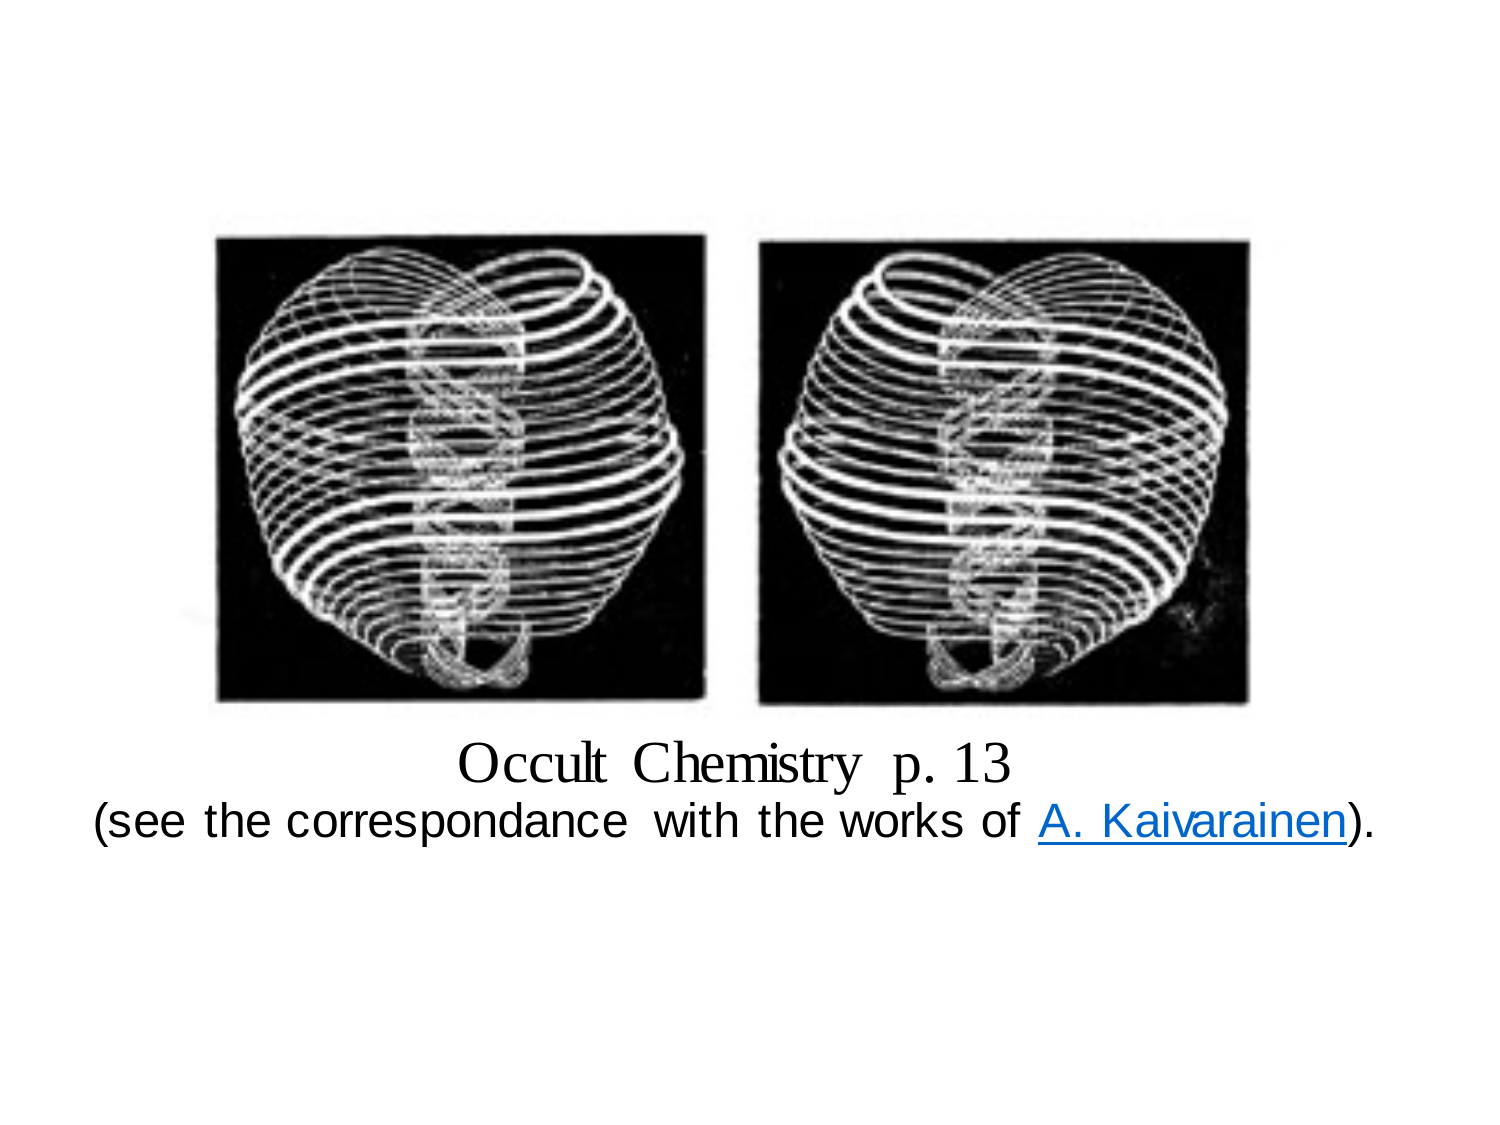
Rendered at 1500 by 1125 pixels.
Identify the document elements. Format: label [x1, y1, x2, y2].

picture [0, 212, 1500, 926]
